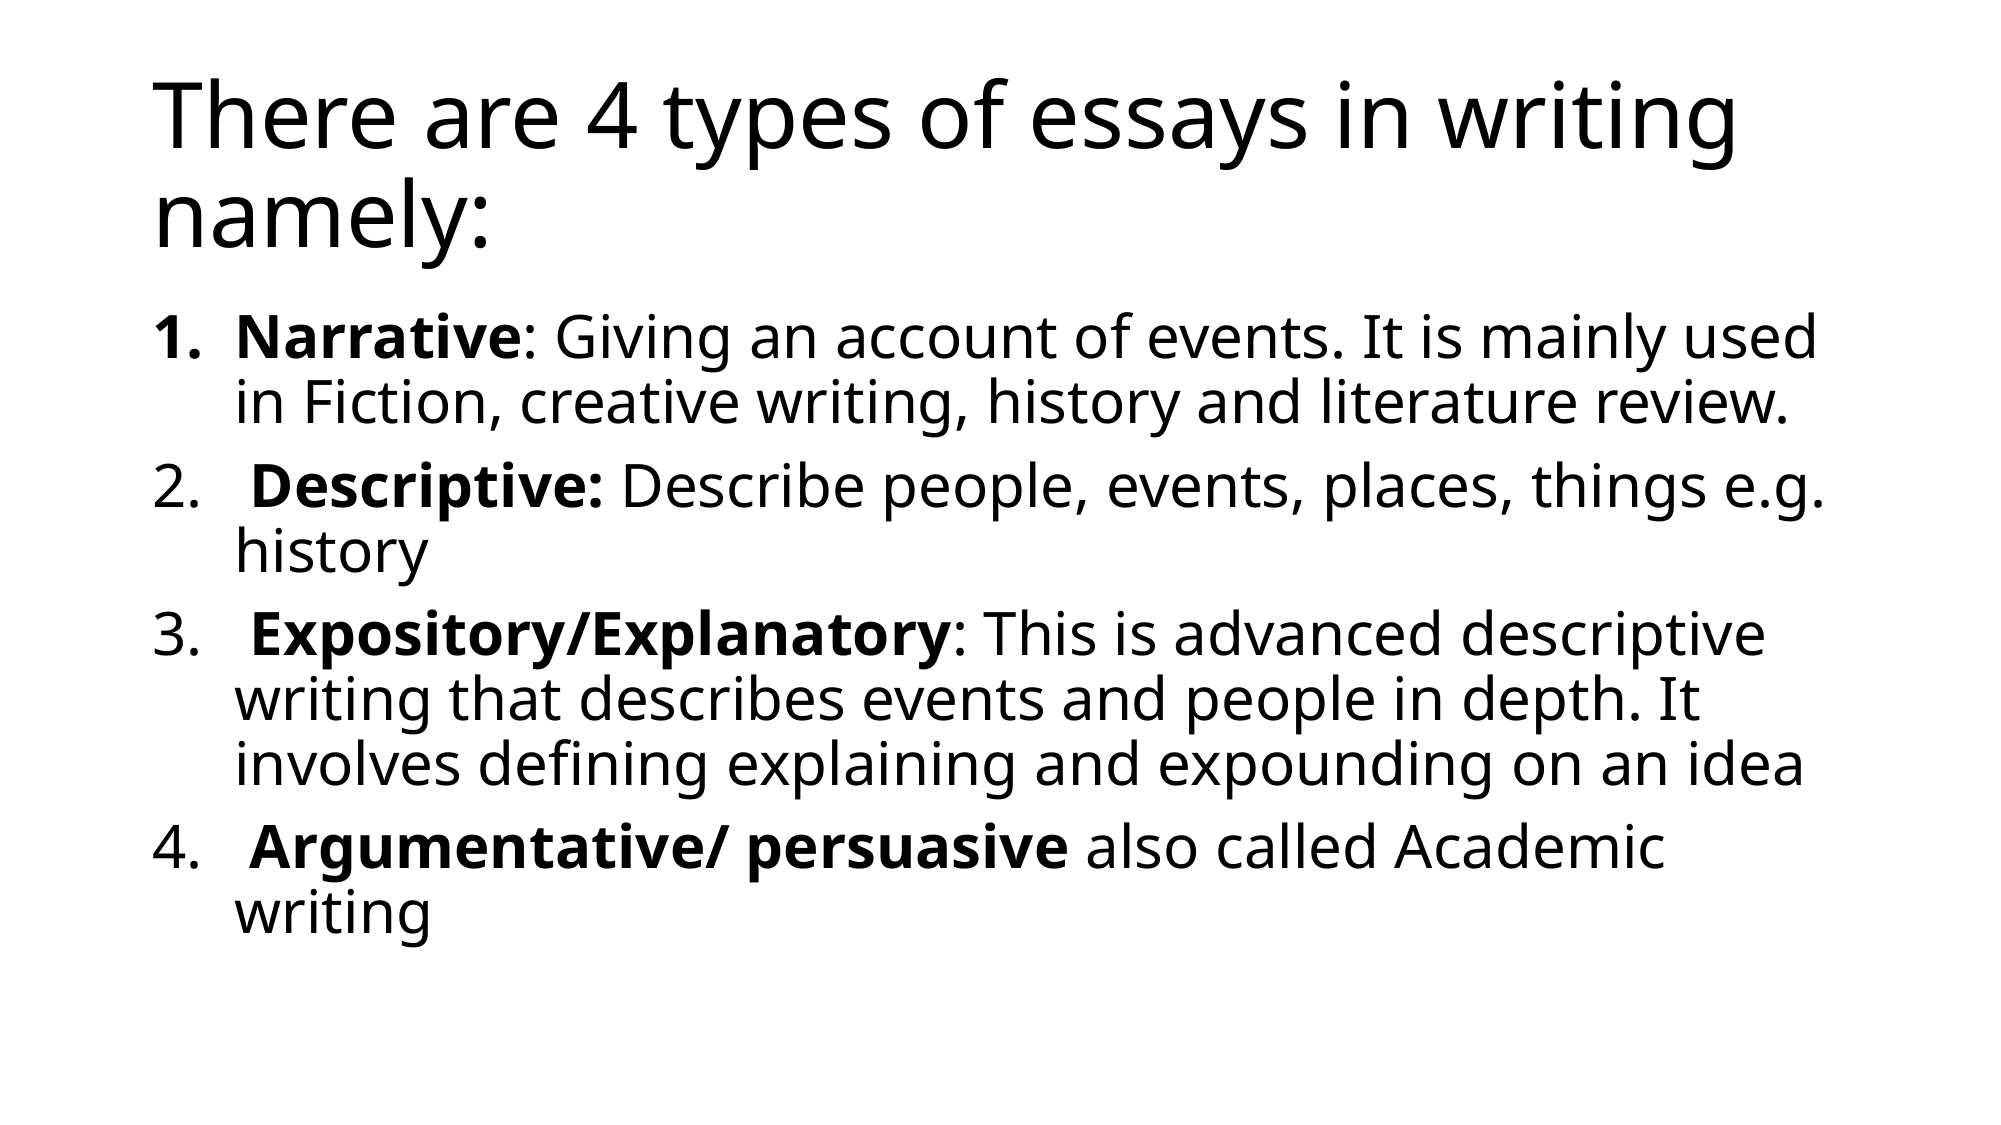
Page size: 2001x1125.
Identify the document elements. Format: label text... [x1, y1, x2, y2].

list Narrative: Giving an account of events. It is mainly used in Fiction, creative writing, history and literature review. Descriptive: Describe people, events, places, things e.g. history Expository/Explanatory: This is advanced descriptive writing that describes events and people in depth. It involves defining explaining and expounding on an idea Argumentative/ persuasive also called Academic writing [137, 299, 1863, 1014]
title There are 4 types of essays in writing namely: [137, 59, 1863, 278]
